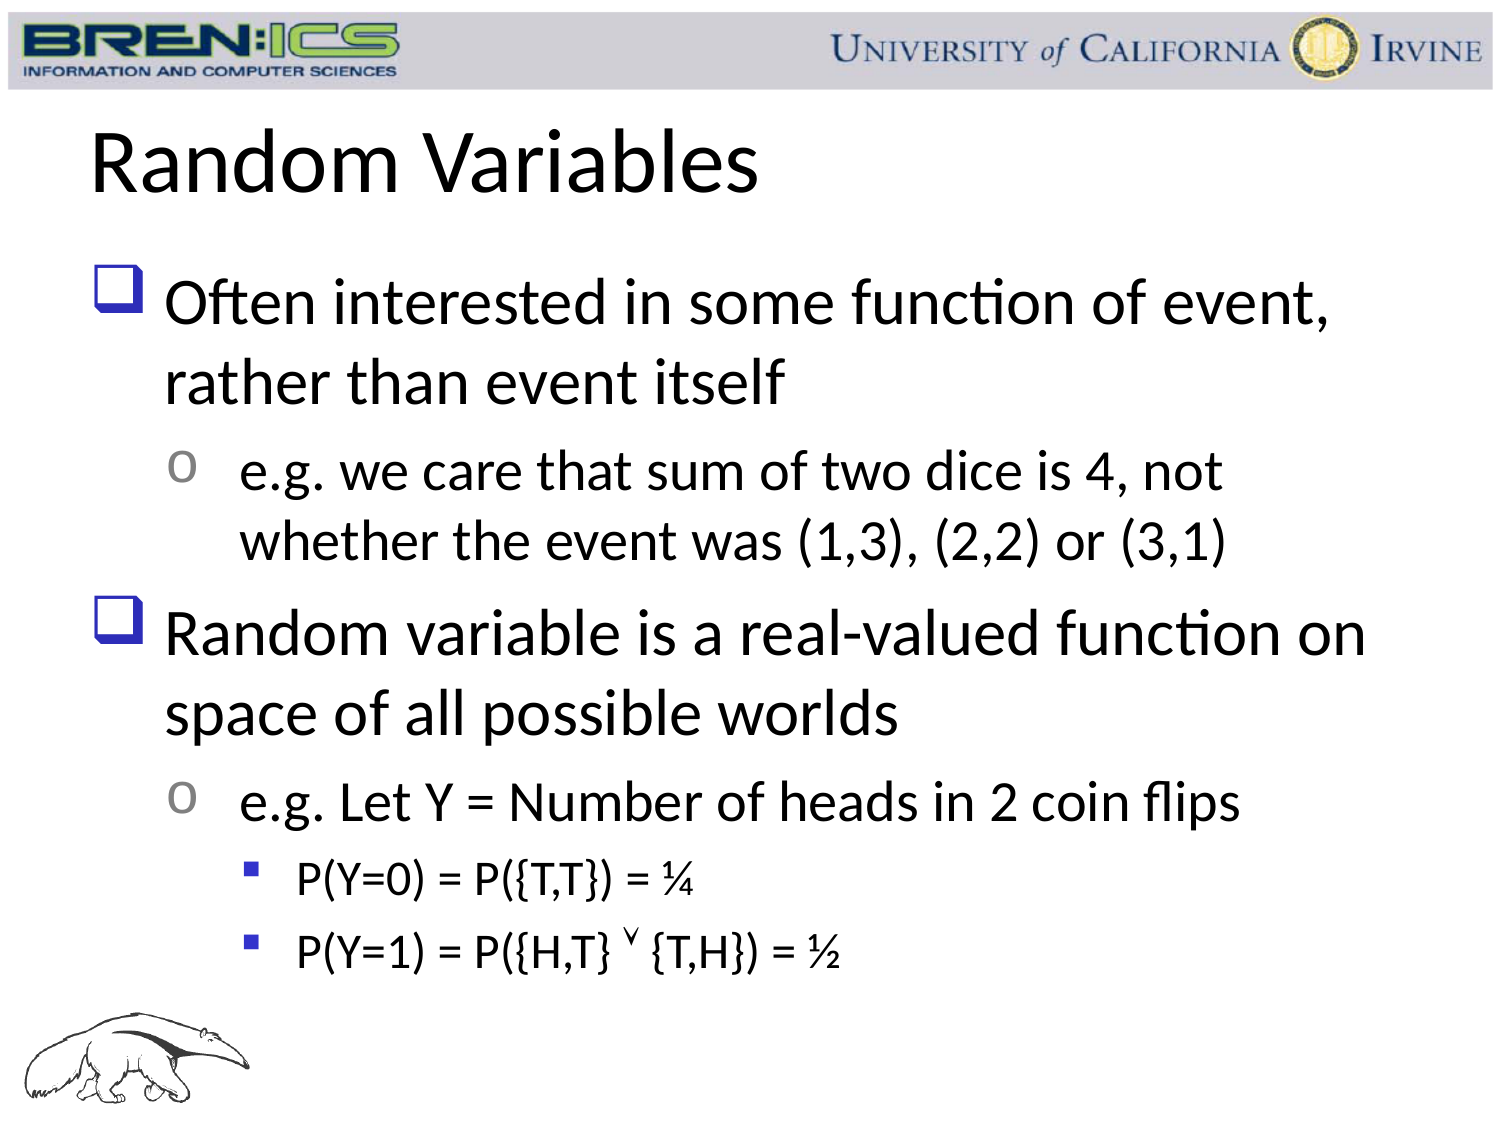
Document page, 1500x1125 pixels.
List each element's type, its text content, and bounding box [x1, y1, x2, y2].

title Random Variables [75, 87, 1425, 225]
list Often interested in some function of event, rather than event itself e.g. we care that sum of two dice is 4, not whether the event was (1,3), (2,2) or (3,1) Random variable is a real-valued function on space of all possible worlds e.g. Let Y = Number of heads in 2 coin flips P(Y=0) = P({T,T}) = ¼ P(Y=1) = P({H,T}  {T,H}) = ½ [75, 249, 1425, 1000]
